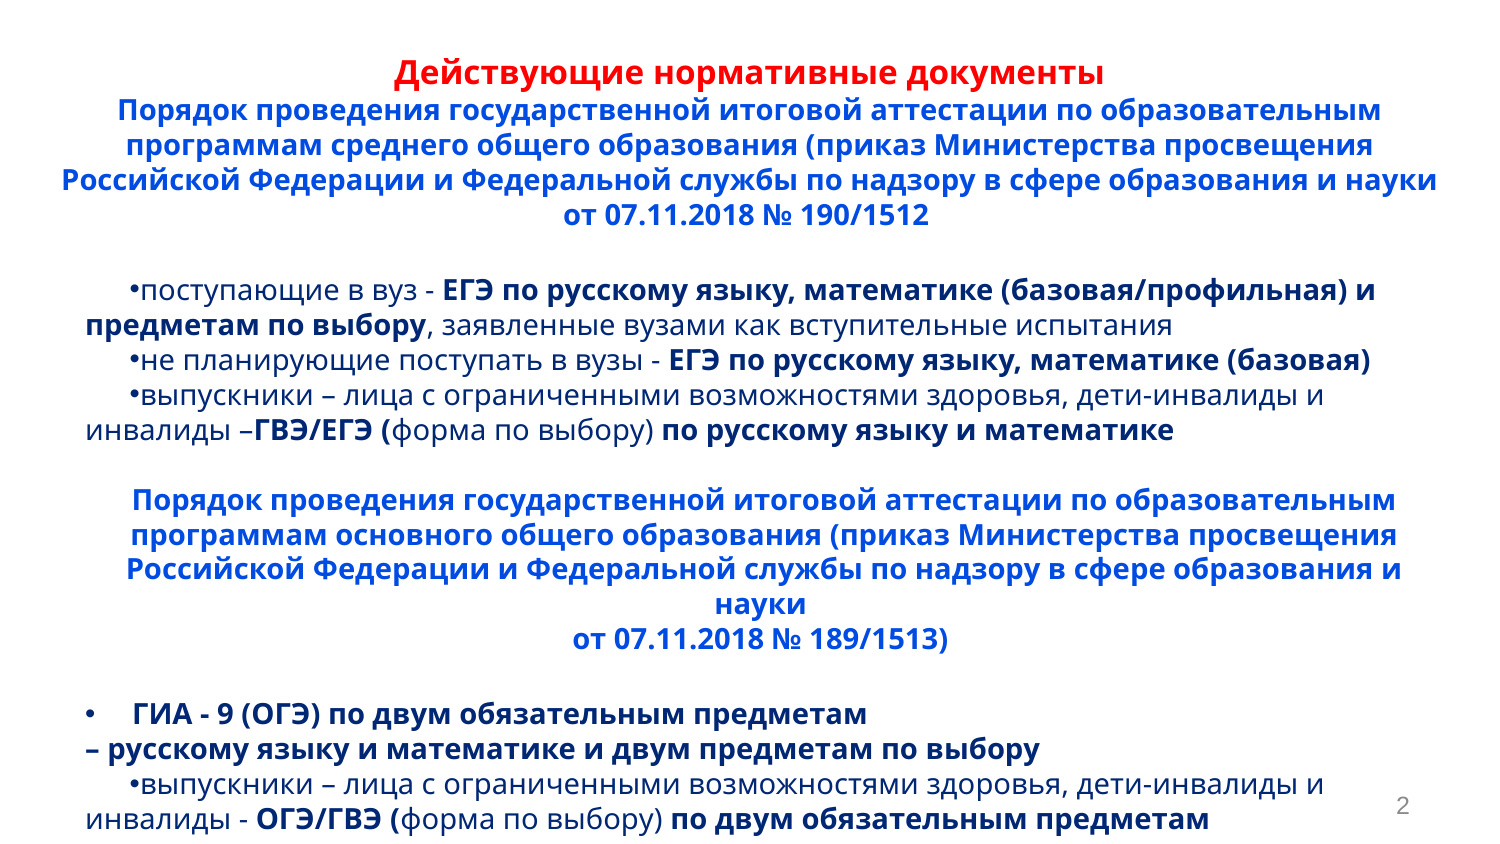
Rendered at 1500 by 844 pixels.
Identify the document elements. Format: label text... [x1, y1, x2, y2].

text_box Действующие нормативные документы Порядок проведения государственной итоговой аттестации по образовательным программам среднего общего образования (приказ Министерства просвещения Российской Федерации и Федеральной службы по надзору в сфере образования и науки от 07.11.2018 № 190/1512 поступающие в вуз - ЕГЭ по русскому языку, математике (базовая/профильная) и предметам по выбору, заявленные вузами как вступительные испытания не планирующие поступать в вузы - ЕГЭ по русскому языку, математике (базовая) выпускники – лица с ограниченными возможностями здоровья, дети-инвалиды и инвалиды –ГВЭ/ЕГЭ (форма по выбору) по русскому языку и математике Порядок проведения государственной итоговой аттестации по образовательным программам основного общего образования (приказ Министерства просвещения Российской Федерации и Федеральной службы по надзору в сфере образования и науки от 07.11.2018 № 189/1513) ГИА - 9 (ОГЭ) по двум обязательным предметам – русскому языку и математике и двум предметам по выбору выпускники – лица с ограниченными возможностями здоровья, дети-инвалиды и инвалиды - ОГЭ/ГВЭ (форма по выбору) по двум обязательным предметам [41, 43, 1459, 812]
slide_number 2 [1074, 812, 1425, 827]
